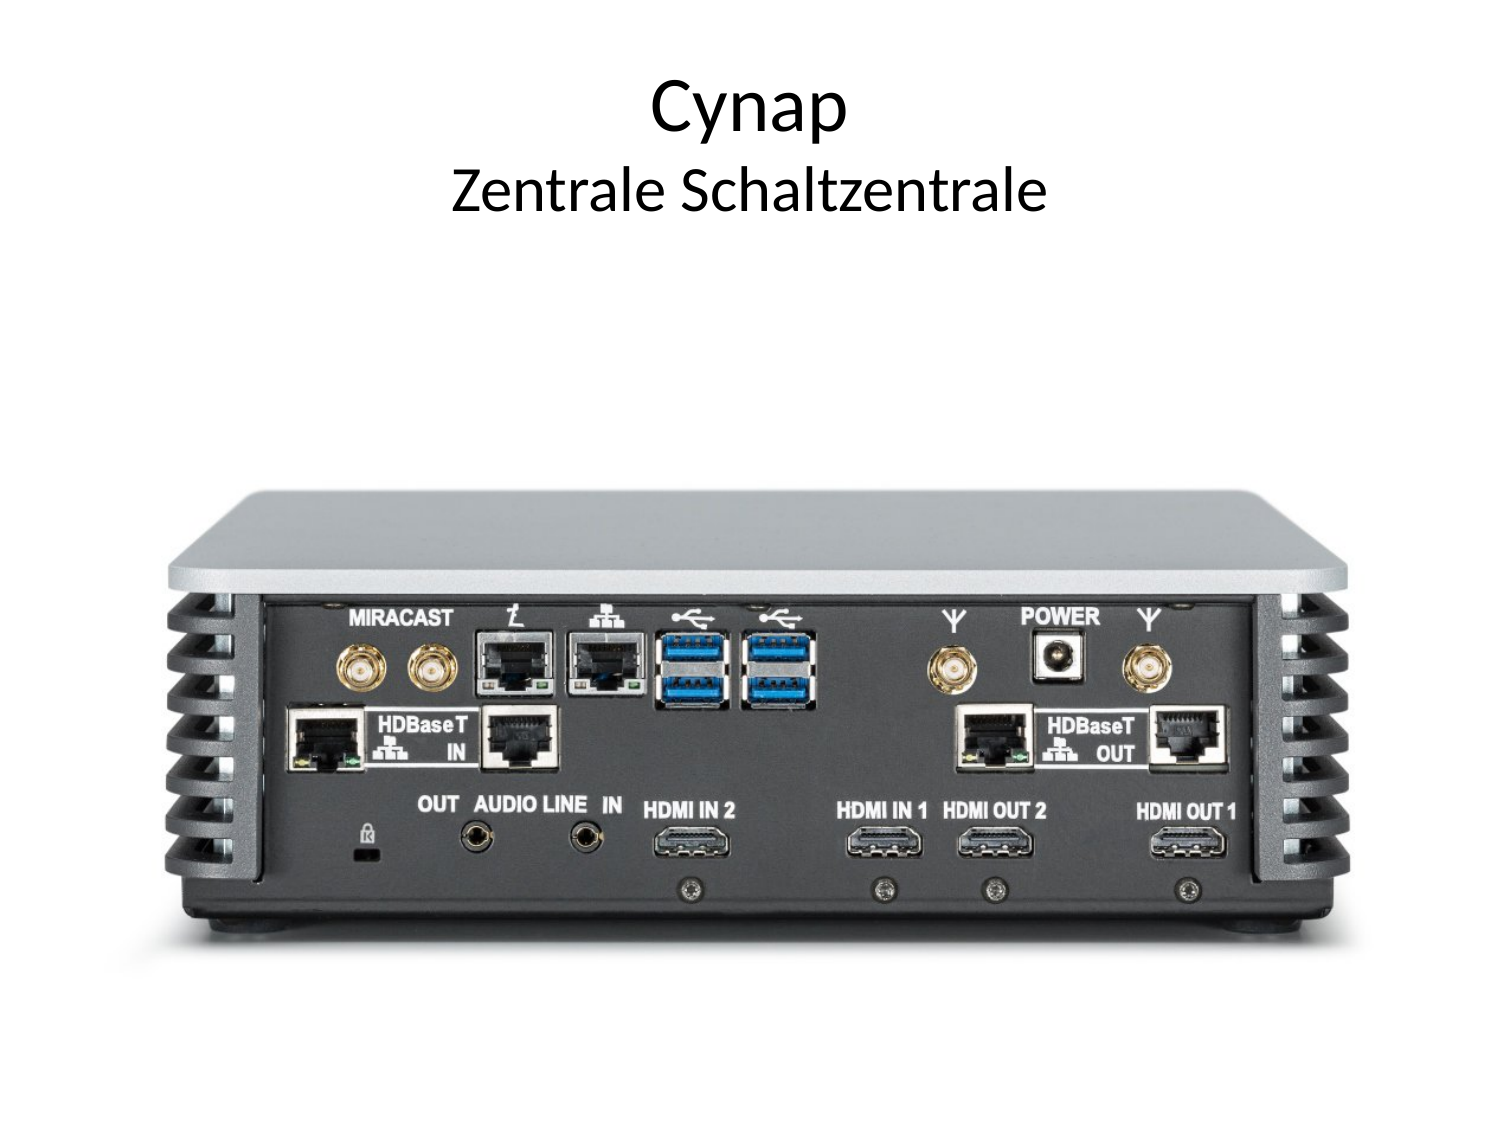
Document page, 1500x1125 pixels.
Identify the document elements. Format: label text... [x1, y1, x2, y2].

title Cynap Zentrale Schaltzentrale [75, 45, 1425, 233]
picture [76, 244, 1426, 1096]
